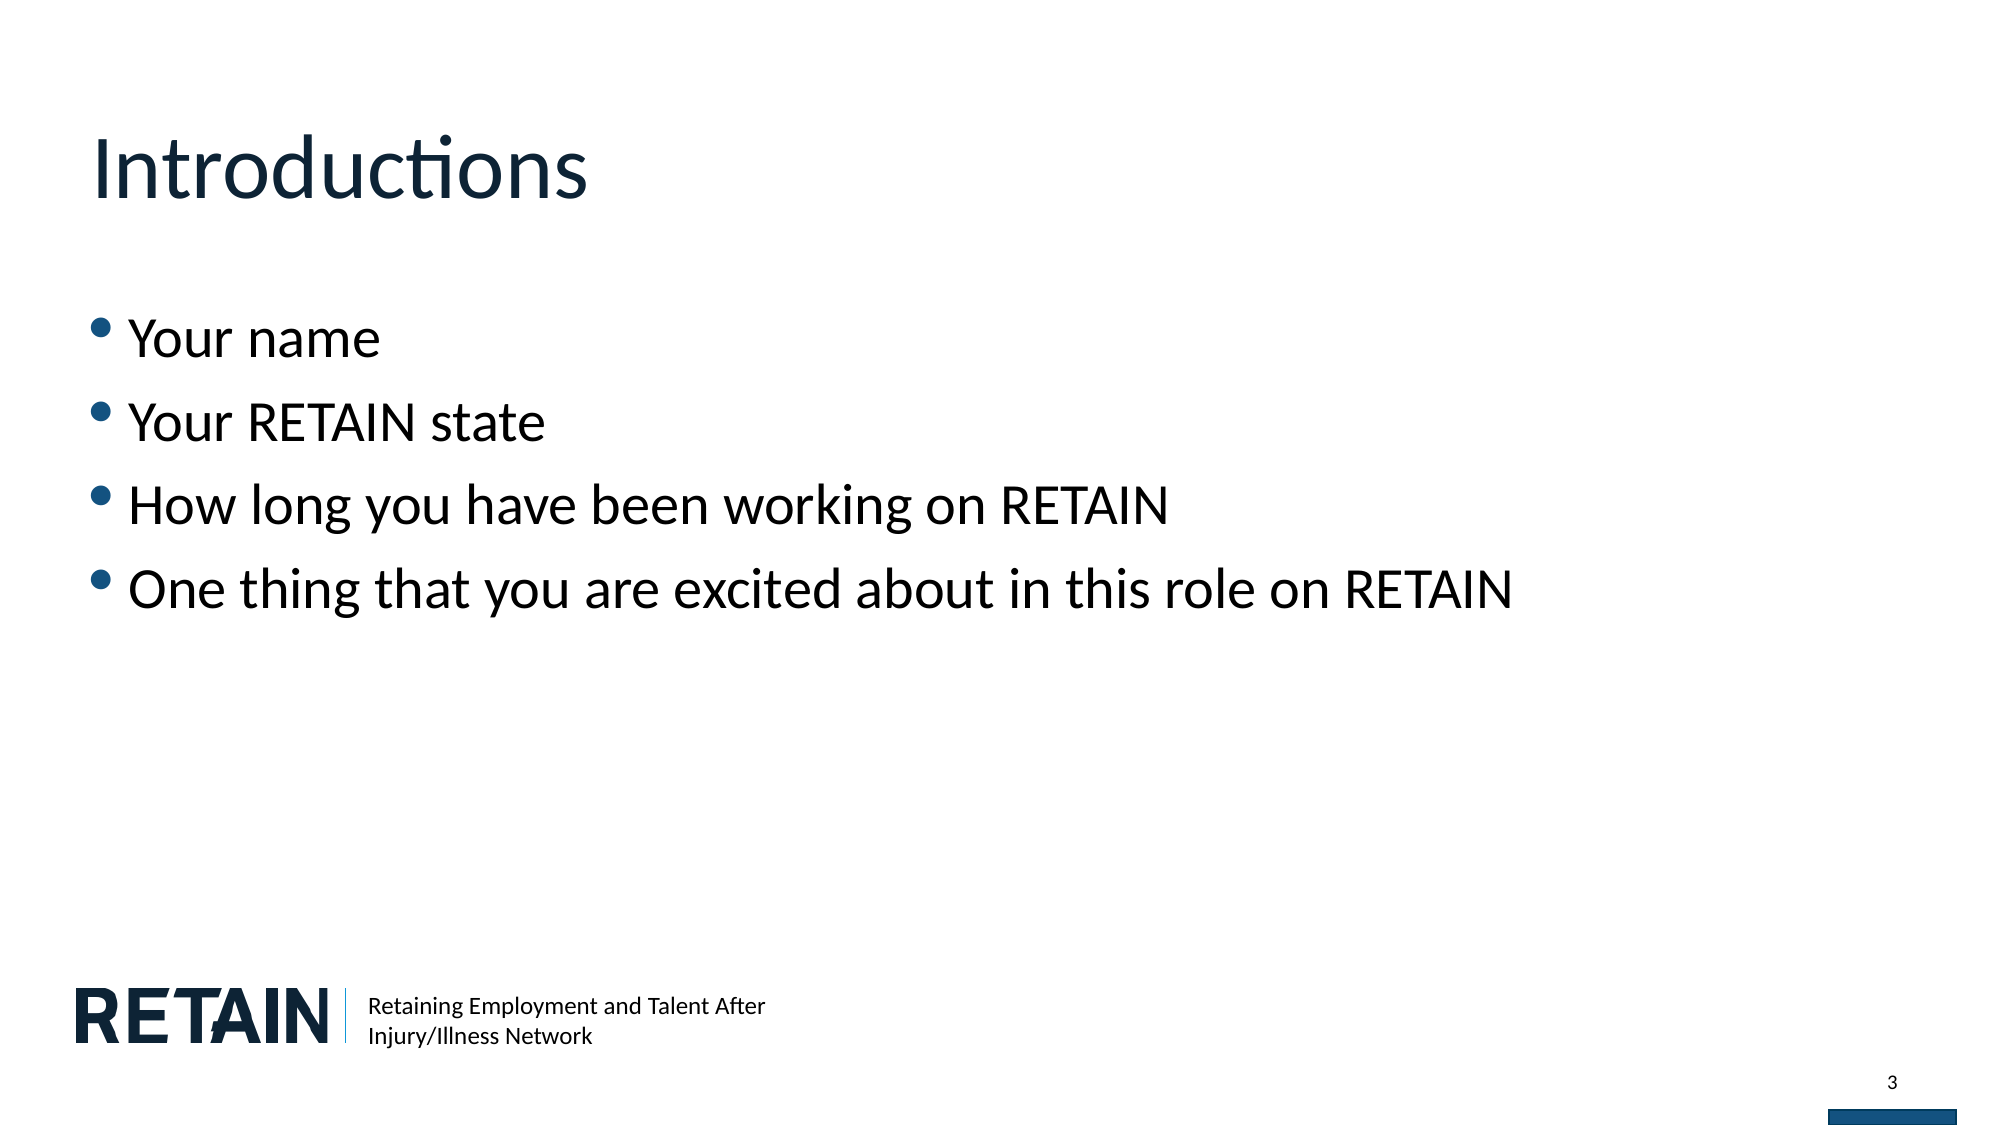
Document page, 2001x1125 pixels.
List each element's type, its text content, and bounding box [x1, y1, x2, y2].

slide_number 3 [1828, 1061, 1957, 1102]
list Your name Your RETAIN state How long you have been working on RETAIN One thing that you are excited about in this role on RETAIN [76, 299, 1863, 1014]
title Introductions [76, 59, 1863, 278]
